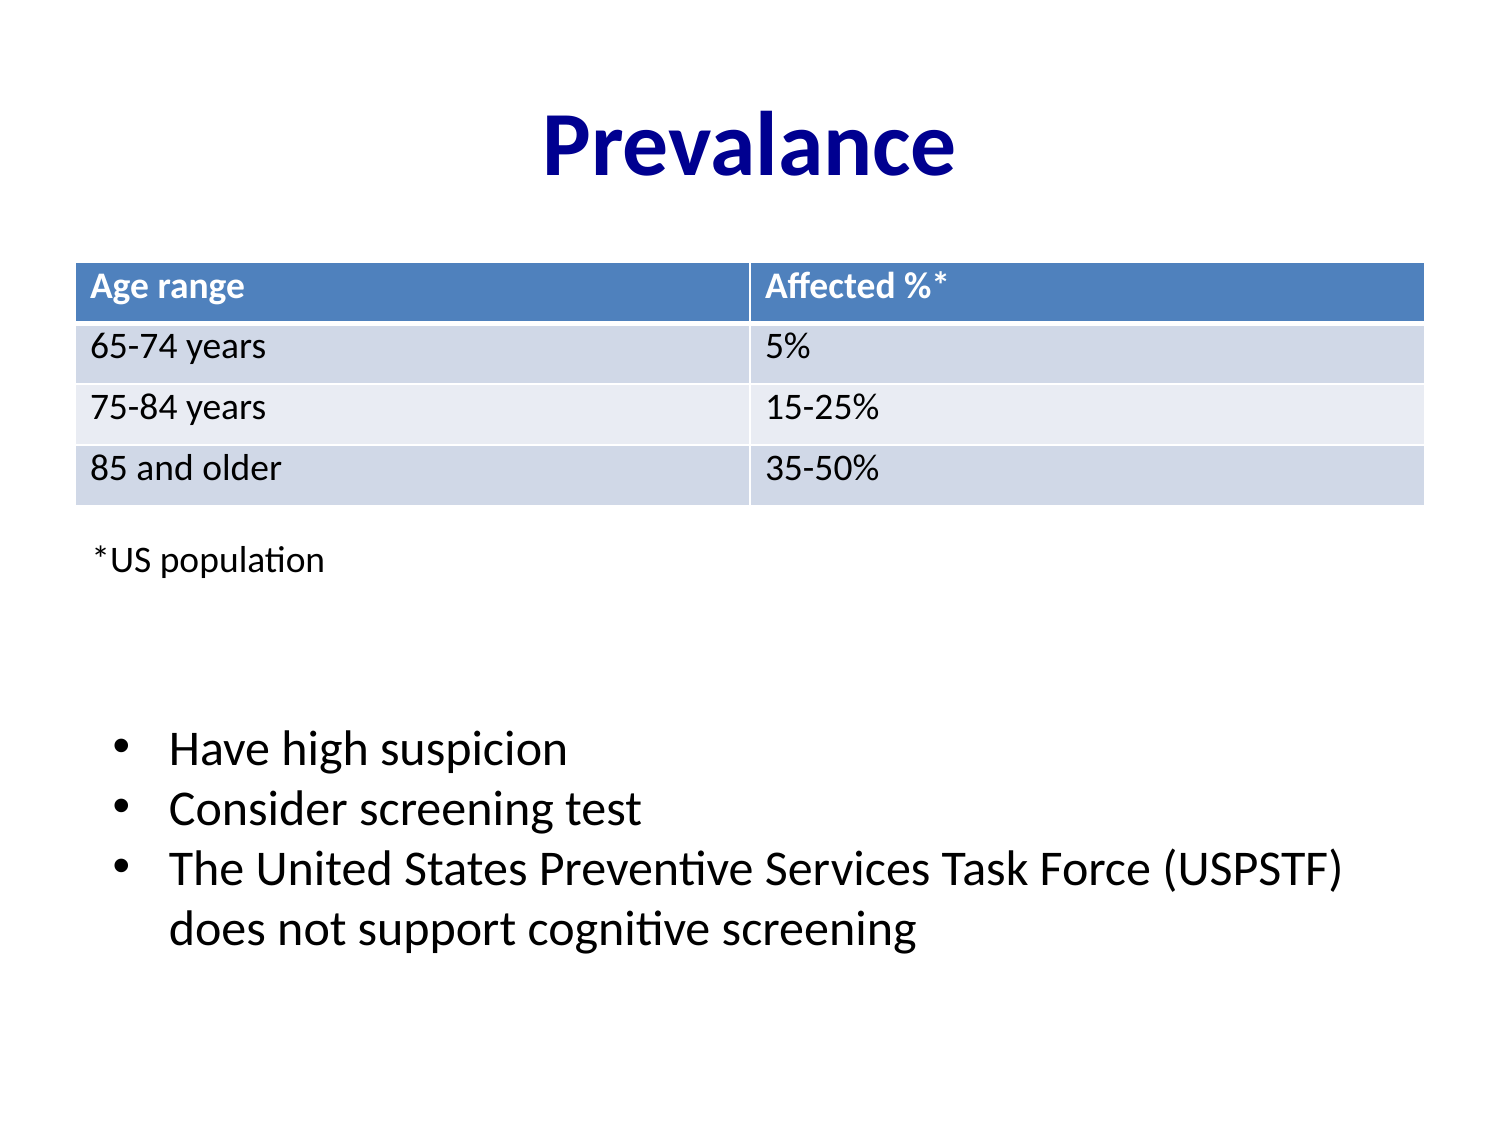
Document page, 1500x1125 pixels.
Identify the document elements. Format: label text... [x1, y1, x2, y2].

text_box Have high suspicion Consider screening test The United States Preventive Services Task Force (USPSTF) does not support cognitive screening [97, 707, 1414, 963]
table_cell 15-25% [751, 385, 1424, 444]
table_header Age range [76, 263, 749, 321]
table_header Affected %* [751, 263, 1424, 321]
table_cell 85 and older [76, 446, 749, 505]
text_box *US population [76, 528, 341, 588]
title Prevalance [75, 45, 1425, 233]
table_cell 5% [751, 326, 1424, 383]
table_cell 35-50% [751, 446, 1424, 505]
table_cell 75-84 years [76, 385, 749, 444]
table_cell 65-74 years [76, 326, 749, 383]
